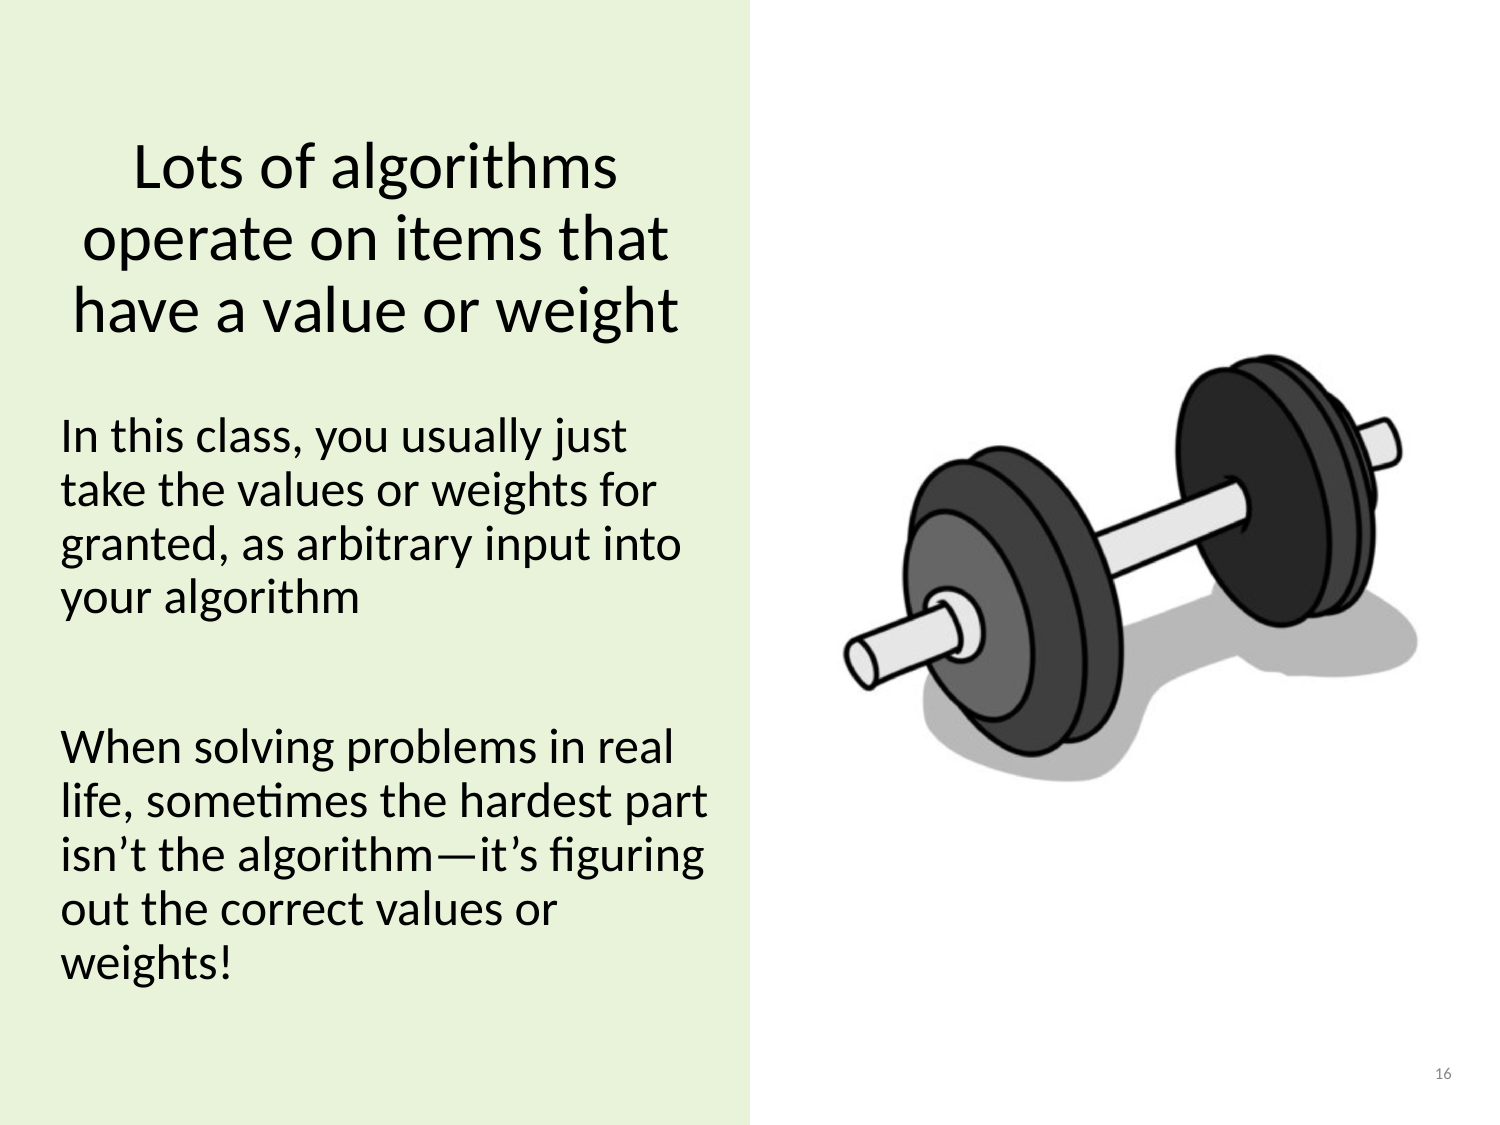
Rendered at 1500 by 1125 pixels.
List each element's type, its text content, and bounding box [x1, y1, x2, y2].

text_box [0, 0, 752, 1125]
list In this class, you usually just take the values or weights for granted, as arbitrary input into your algorithm When solving problems in real life, sometimes the hardest part isn’t the algorithm—it’s figuring out the correct values or weights! [26, 401, 726, 1082]
title Lots of algorithms operate on items that have a value or weight [26, 43, 726, 355]
text_box [752, 0, 1500, 1125]
picture [834, 346, 1425, 786]
slide_number 16 [1129, 1042, 1467, 1103]
